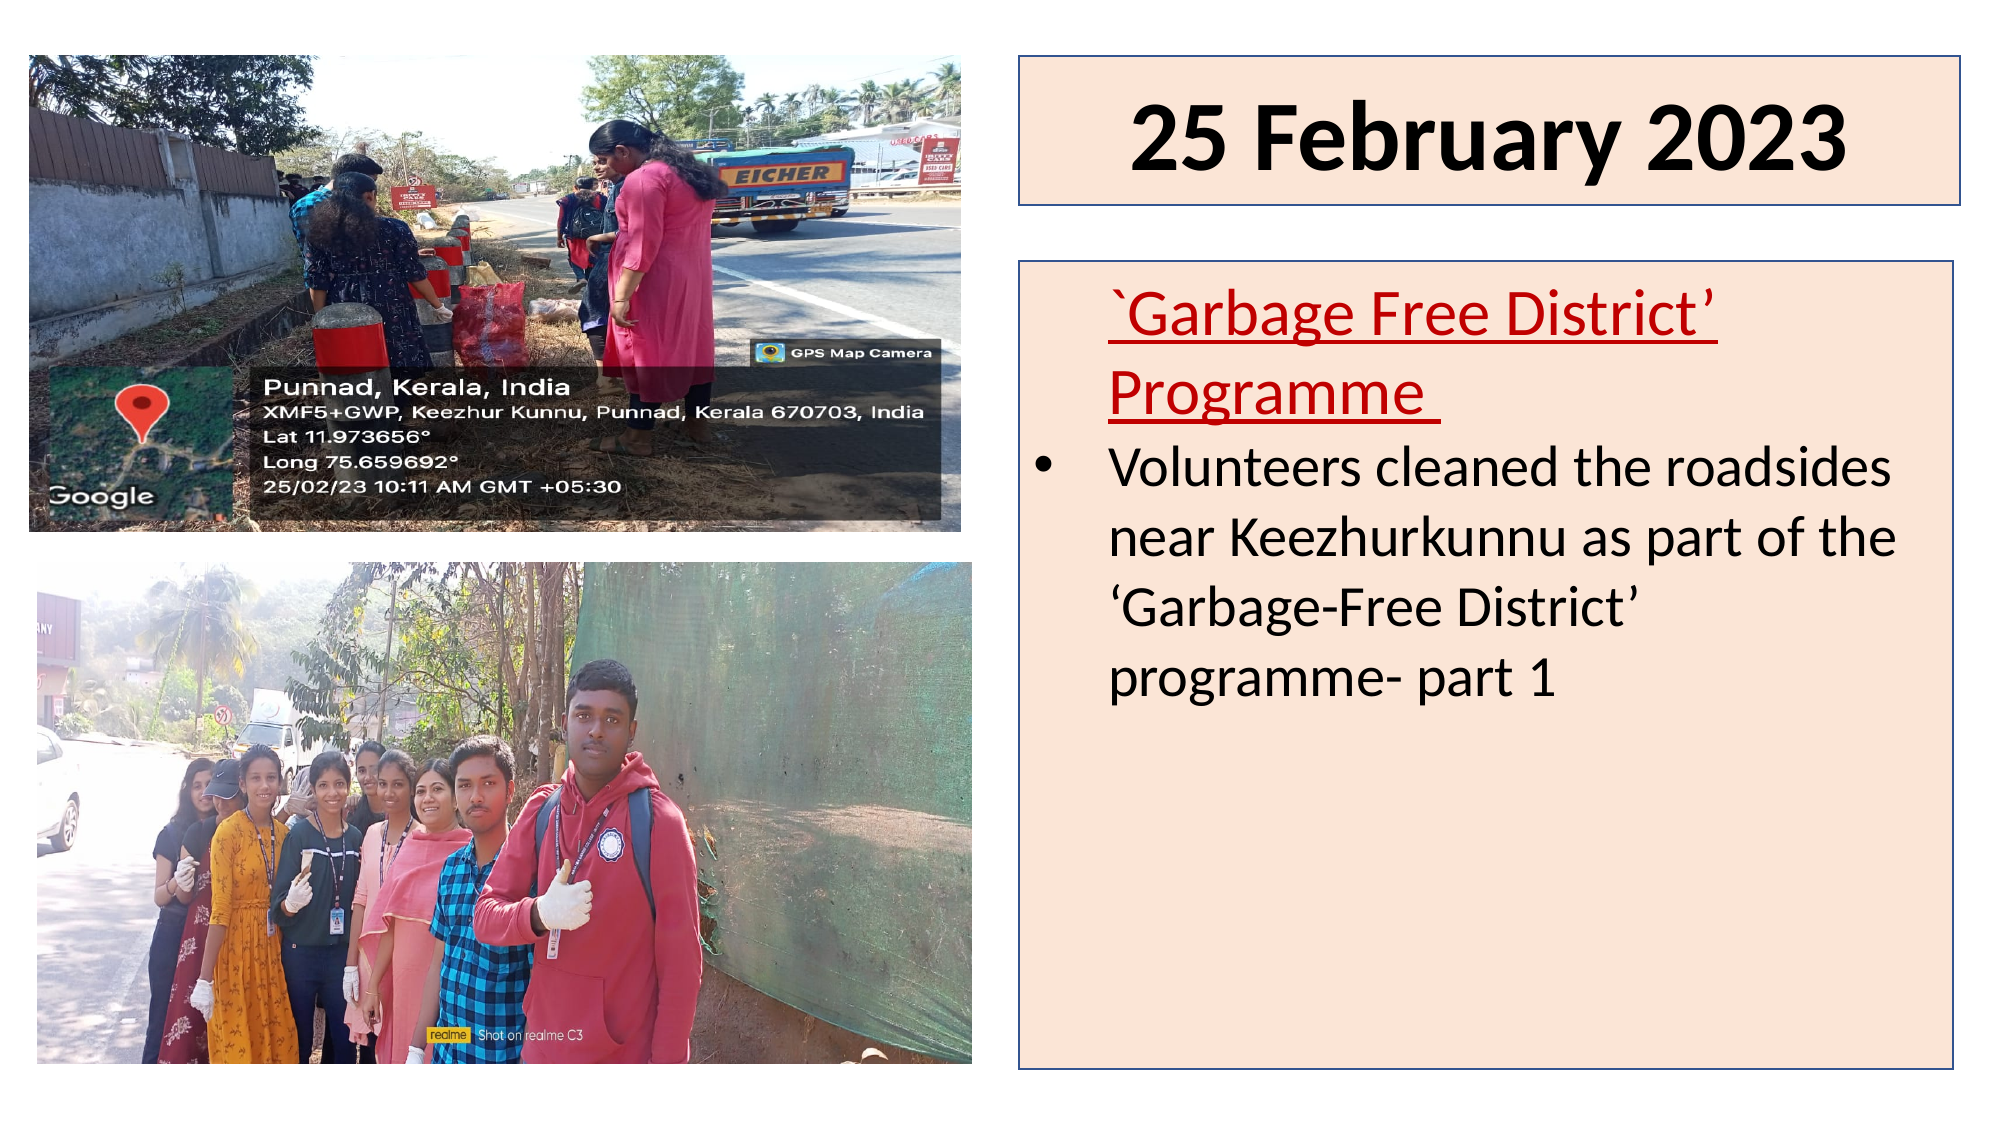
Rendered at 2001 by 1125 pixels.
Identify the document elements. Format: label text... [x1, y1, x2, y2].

text_box [740, 532, 1698, 863]
text_box 25 February 2023 [1018, 55, 1961, 206]
text_box `Garbage Free District’ Programme Volunteers cleaned the roadsides near Keezhurkunnu as part of the ‘Garbage-Free District’ programme- part 1 [1018, 260, 1954, 1070]
picture [36, 562, 972, 1064]
picture [29, 55, 961, 532]
